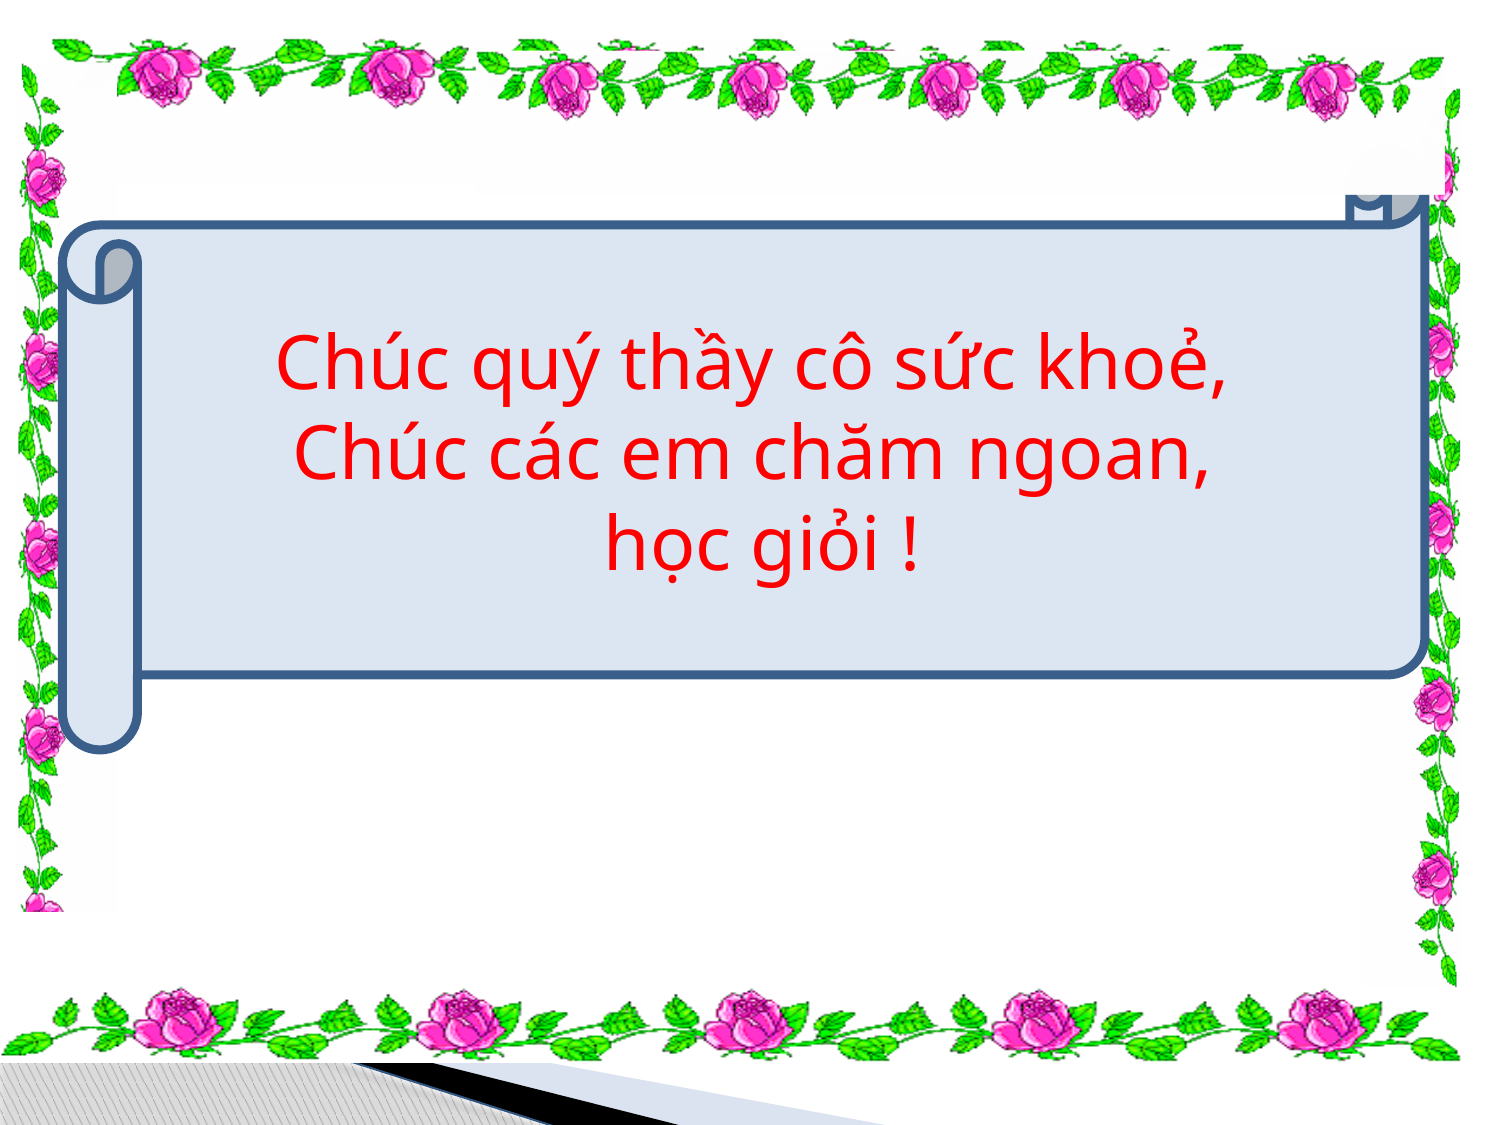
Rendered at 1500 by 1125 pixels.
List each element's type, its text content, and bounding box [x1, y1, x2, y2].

picture [0, 37, 1500, 1063]
text_box Chúc quý thầy cô sức khoẻ, Chúc các em chăm ngoan, học giỏi ! [57, 206, 1430, 755]
